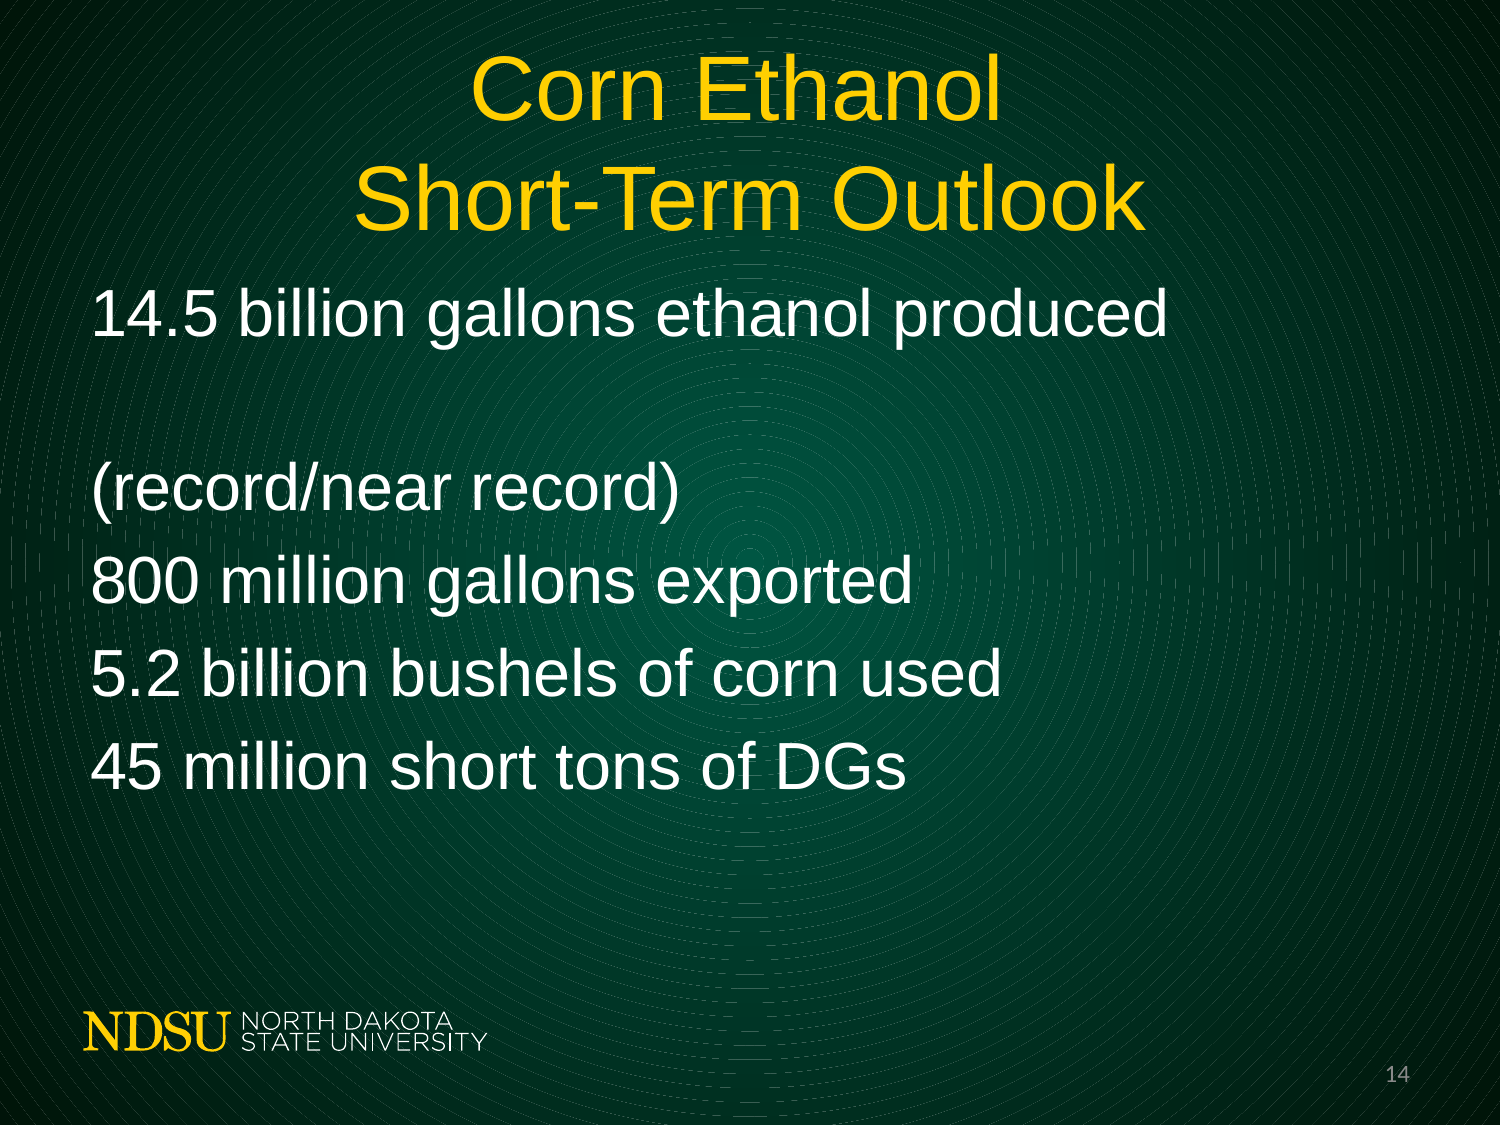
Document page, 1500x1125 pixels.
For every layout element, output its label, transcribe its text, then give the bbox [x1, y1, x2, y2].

title Corn Ethanol Short-Term Outlook [75, 45, 1425, 233]
slide_number 14 [1074, 1042, 1425, 1103]
list 14.5 billion gallons ethanol produced (record/near record) 800 million gallons exported 5.2 billion bushels of corn used 45 million short tons of DGs [75, 262, 1425, 1005]
